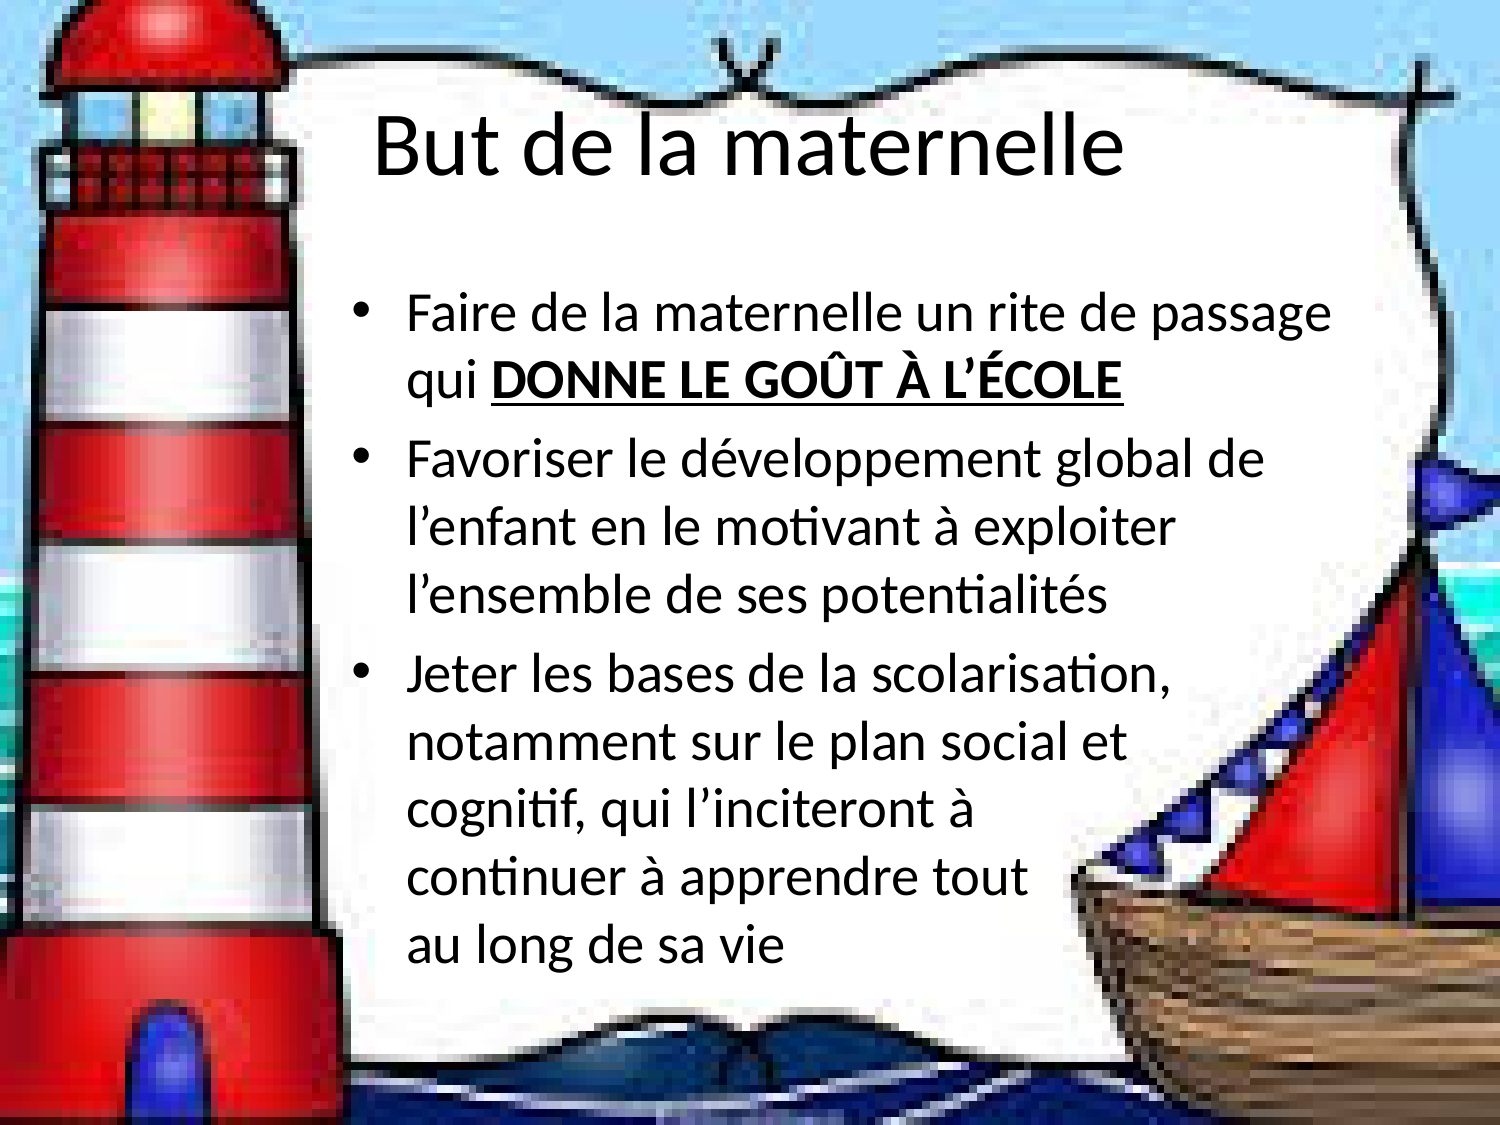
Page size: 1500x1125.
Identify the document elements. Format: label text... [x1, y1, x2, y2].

picture [0, 0, 1500, 1125]
list Faire de la maternelle un rite de passage qui DONNE LE GOÛT À L’ÉCOLE Favoriser le développement global de l’enfant en le motivant à exploiter l’ensemble de ses potentialités Jeter les bases de la scolarisation, notamment sur le plan social et cognitif, qui l’inciteront à continuer à apprendre tout au long de sa vie [336, 267, 1400, 988]
title But de la maternelle [75, 45, 1425, 233]
